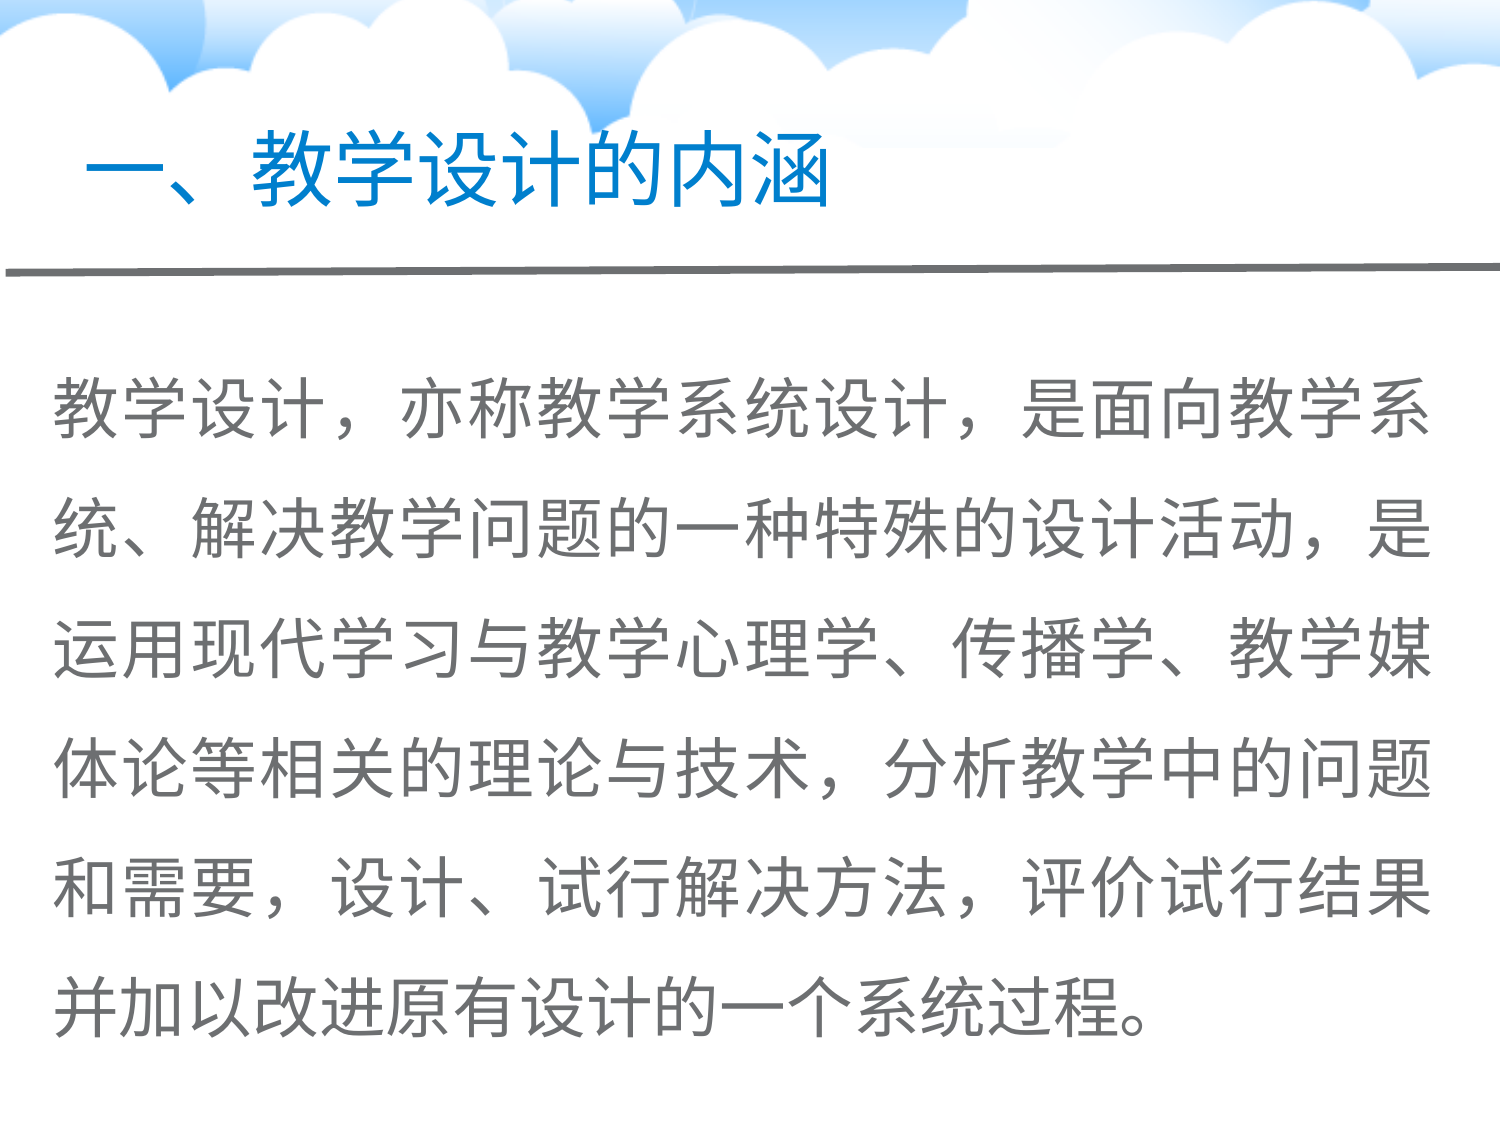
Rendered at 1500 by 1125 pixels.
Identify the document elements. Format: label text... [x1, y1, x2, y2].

picture [0, 0, 1500, 148]
list 教学设计，亦称教学系统设计，是面向教学系统、解决教学问题的一种特殊的设计活动，是运用现代学习与教学心理学、传播学、教学媒体论等相关的理论与技术，分析教学中的问题和需要，设计、试行解决方法，评价试行结果并加以改进原有设计的一个系统过程。 [37, 319, 1449, 1072]
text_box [5, 266, 1500, 273]
title 一、教学设计的内涵 [68, 110, 1429, 226]
